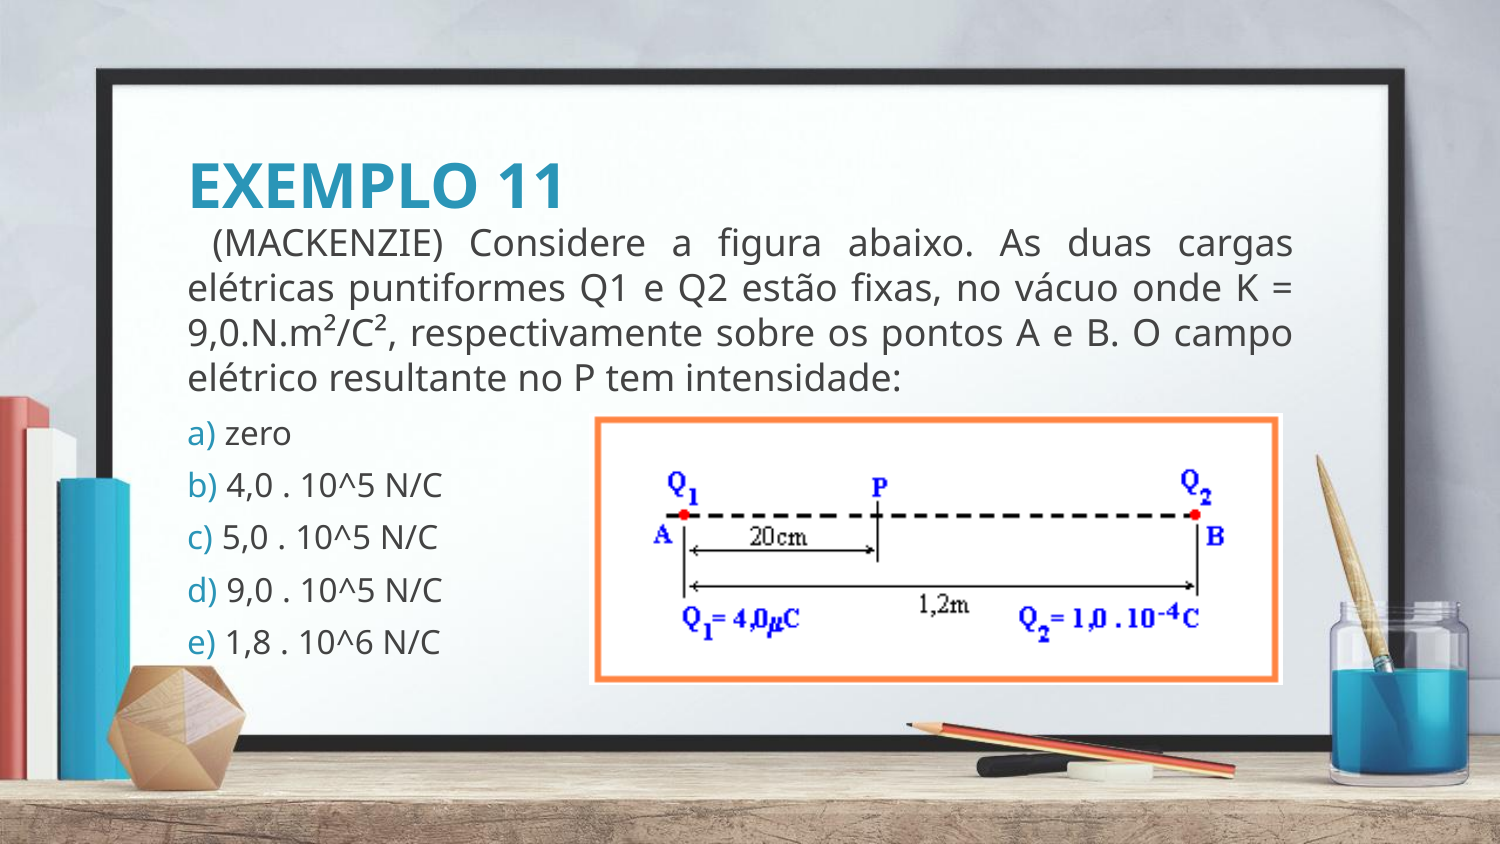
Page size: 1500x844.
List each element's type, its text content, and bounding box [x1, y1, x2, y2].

picture [0, 0, 1500, 844]
title EXEMPLO 11 [172, 130, 1324, 254]
